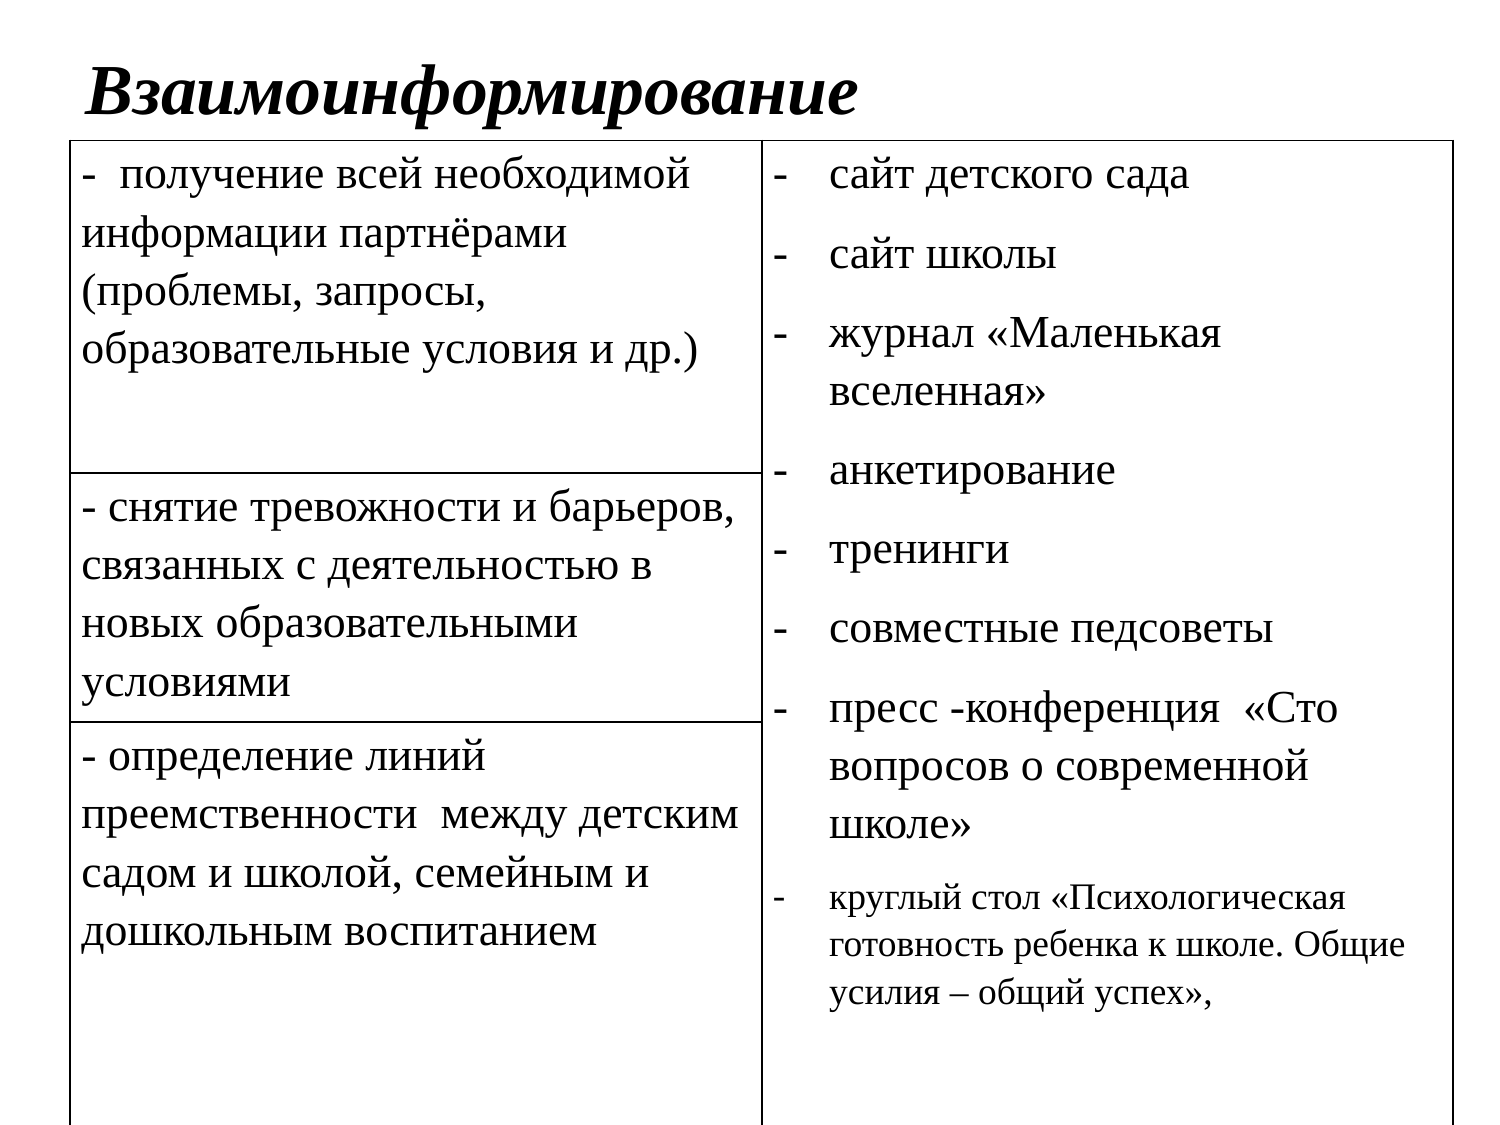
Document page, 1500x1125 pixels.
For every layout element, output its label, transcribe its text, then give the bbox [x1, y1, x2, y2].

table_header - получение всей необходимой информации партнёрами (проблемы, запросы, образовательные условия и др.) [71, 141, 761, 472]
table_header сайт детского сада сайт школы журнал «Маленькая вселенная» анкетирование тренинги совместные педсоветы пресс -конференция «Сто вопросов о современной школе» круглый стол «Психологическая готовность ребенка к школе. Общие усилия – общий успех», [763, 141, 1452, 1125]
title Взаимоинформирование [70, 35, 1421, 140]
table_cell - определение линий преемственности между детским садом и школой, семейным и дошкольным воспитанием [71, 723, 761, 1125]
table_cell - снятие тревожности и барьеров, связанных с деятельностью в новых образовательными условиями [71, 474, 761, 721]
